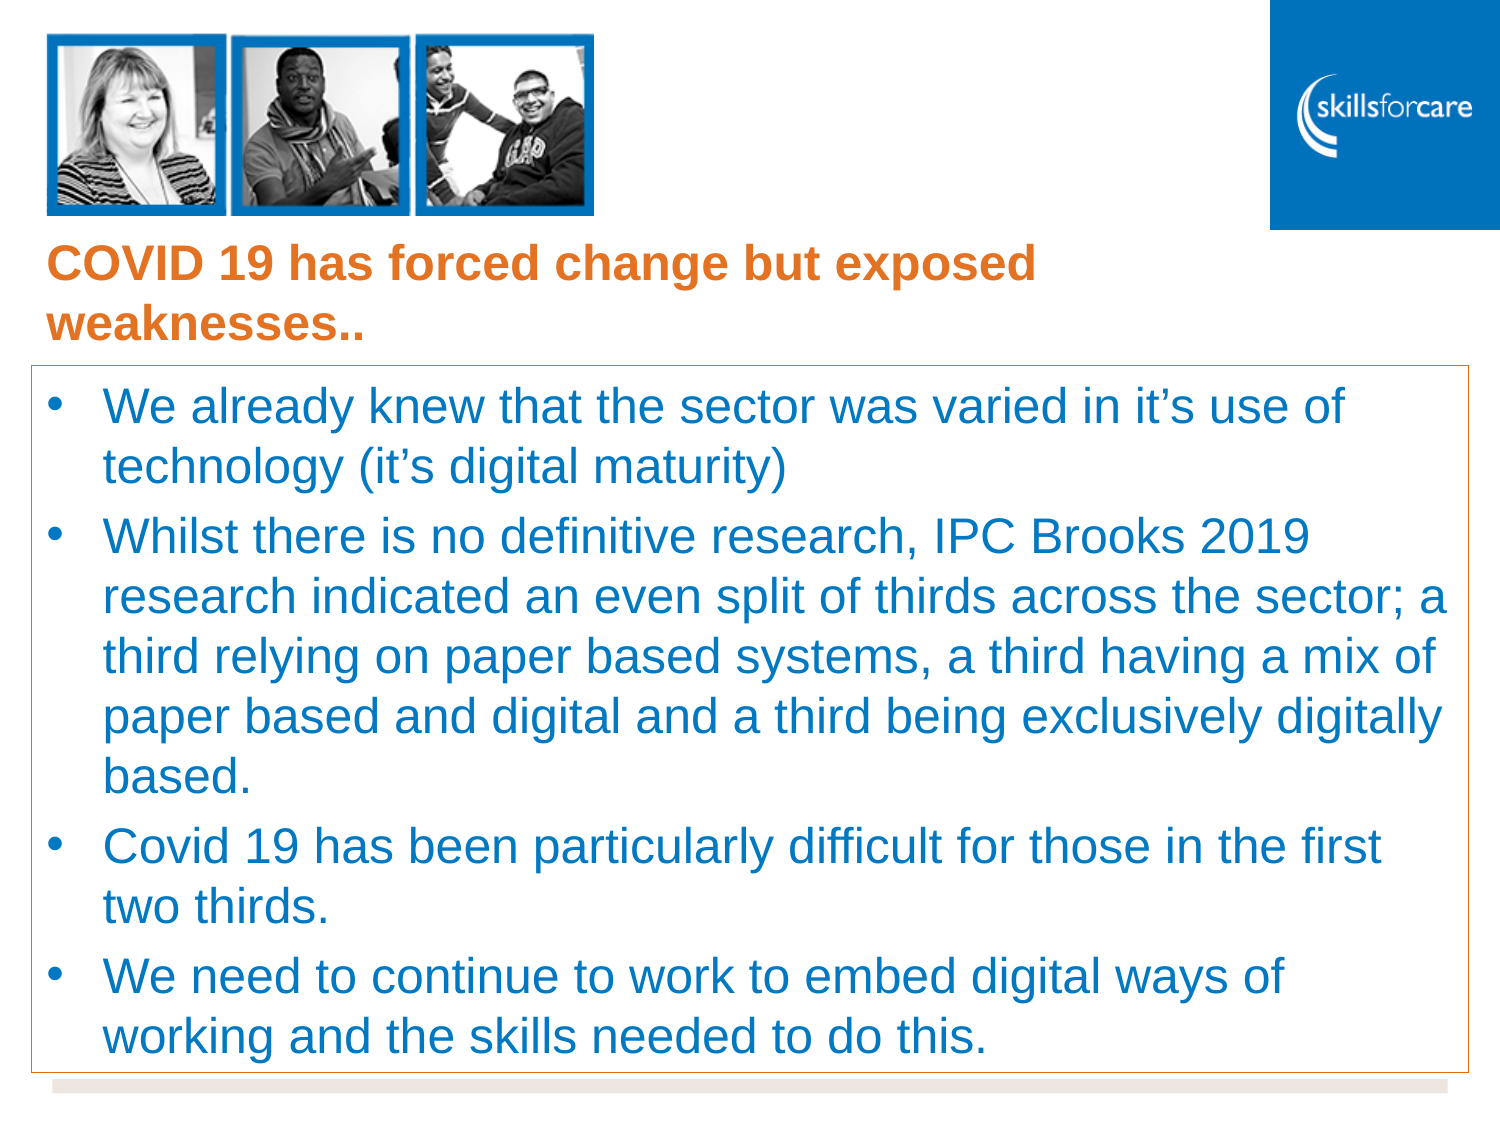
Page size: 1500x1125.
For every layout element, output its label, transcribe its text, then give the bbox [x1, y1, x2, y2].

picture [1270, 0, 1500, 230]
list We already knew that the sector was varied in it’s use of technology (it’s digital maturity) Whilst there is no definitive research, IPC Brooks 2019 research indicated an even split of thirds across the sector; a third relying on paper based systems, a third having a mix of paper based and digital and a third being exclusively digitally based. Covid 19 has been particularly difficult for those in the first two thirds. We need to continue to work to embed digital ways of working and the skills needed to do this. [31, 365, 1469, 1073]
picture [0, 0, 594, 216]
title COVID 19 has forced change but exposed weaknesses.. [31, 223, 1305, 365]
